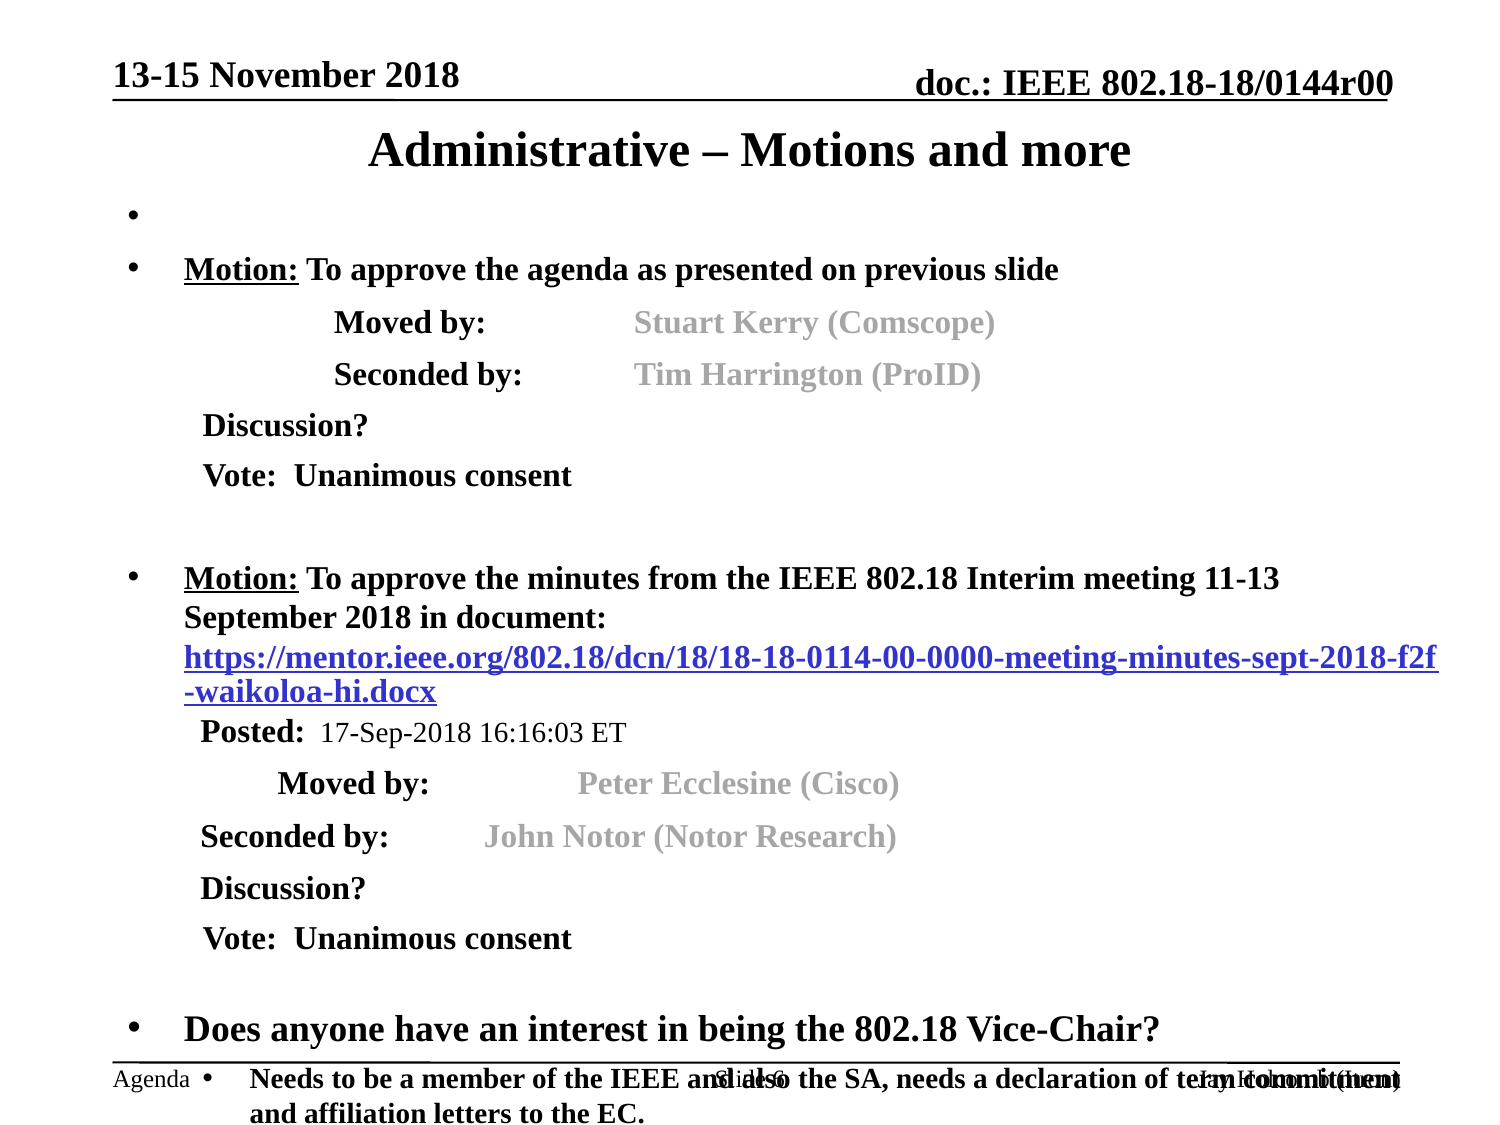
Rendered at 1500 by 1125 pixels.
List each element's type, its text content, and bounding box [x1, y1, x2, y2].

title Administrative – Motions and more [112, 87, 1388, 187]
slide_number Slide 6 [699, 1061, 800, 1123]
list Need a recording secretary today Motion: To approve the agenda as presented on previous slide Moved by: Stuart Kerry (Comscope) Seconded by: Tim Harrington (ProID) Discussion? Vote: Unanimous consent Motion: To approve the minutes from the IEEE 802.18 Interim meeting 11-13 September 2018 in document: https://mentor.ieee.org/802.18/dcn/18/18-18-0114-00-0000-meeting-minutes-sept-2018-f2f-waikoloa-hi.docx Posted: 17-Sep-2018 16:16:03 ET Moved by: Peter Ecclesine (Cisco) Seconded by: John Notor (Notor Research) Discussion? Vote: Unanimous consent Does anyone have an interest in being the 802.18 Vice-Chair? Needs to be a member of the IEEE and also the SA, needs a declaration of term commitment and affiliation letters to the EC. of term commitment [112, 187, 1463, 1063]
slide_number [112, 49, 488, 95]
footer Jay Holcomb (Itron) [878, 1061, 1402, 1093]
